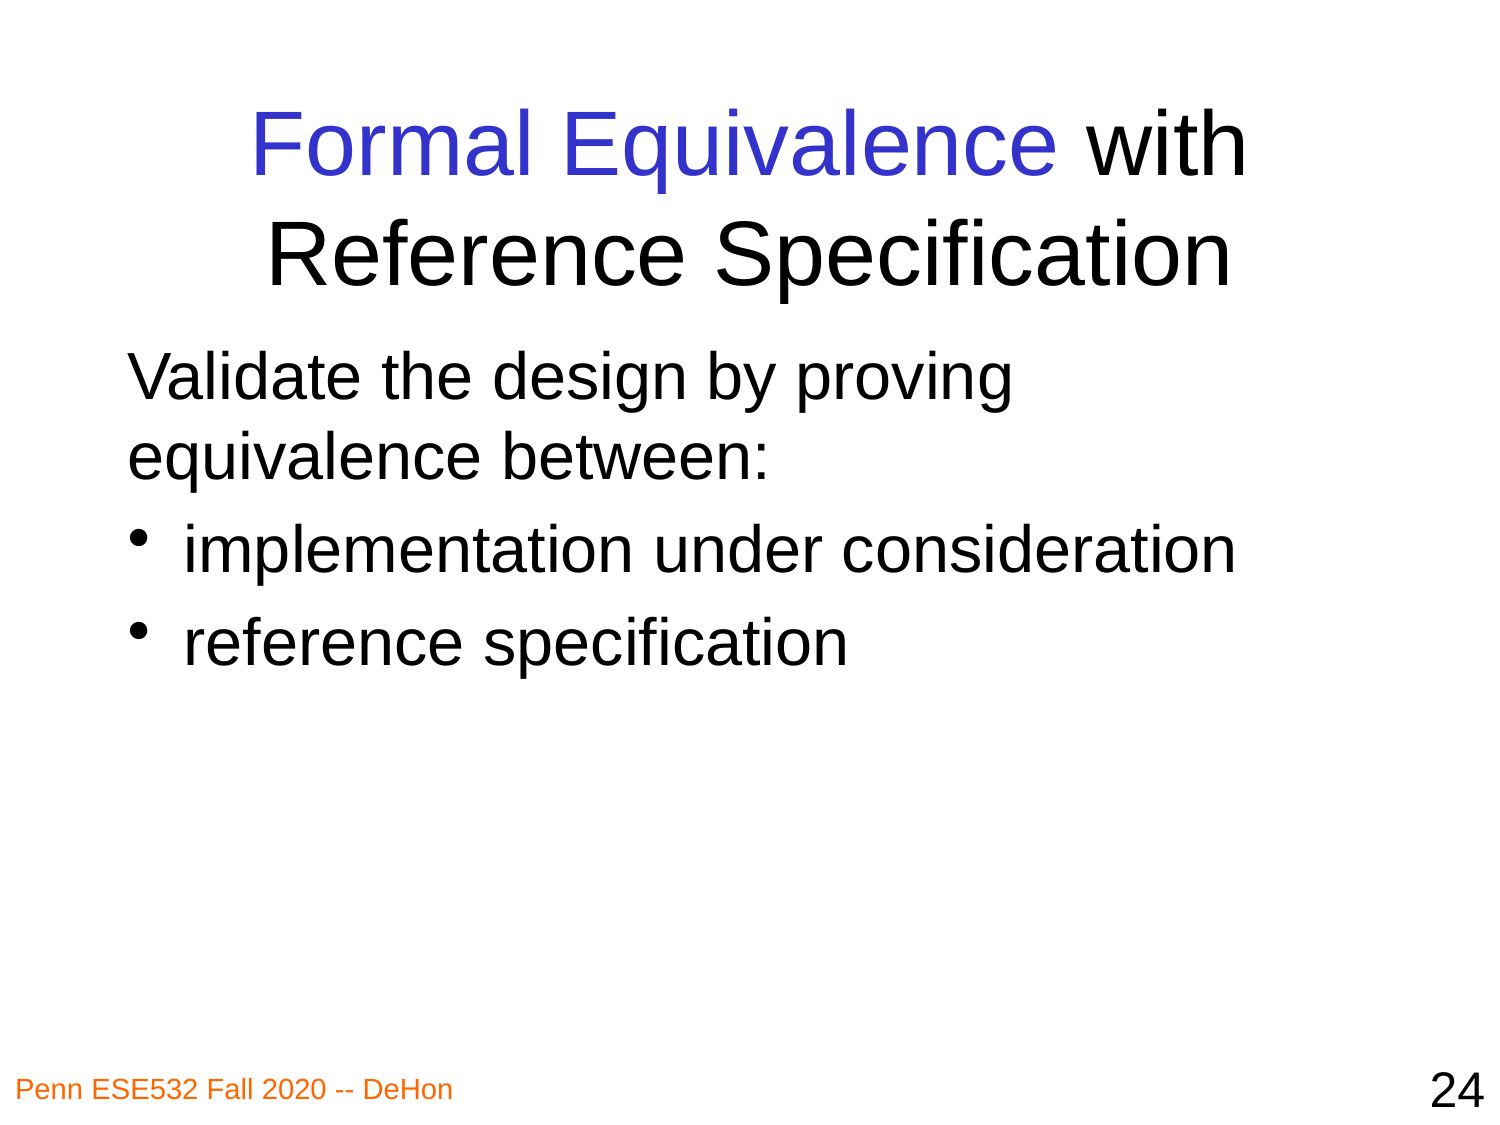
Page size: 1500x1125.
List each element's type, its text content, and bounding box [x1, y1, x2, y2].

list Validate the design by proving equivalence between: implementation under consideration reference specification [112, 324, 1388, 1001]
slide_number 24 [1187, 1049, 1500, 1125]
slide_number Penn ESE532 Fall 2020 -- DeHon [0, 1062, 576, 1125]
title Formal Equivalence with Reference Specification [112, 99, 1388, 288]
